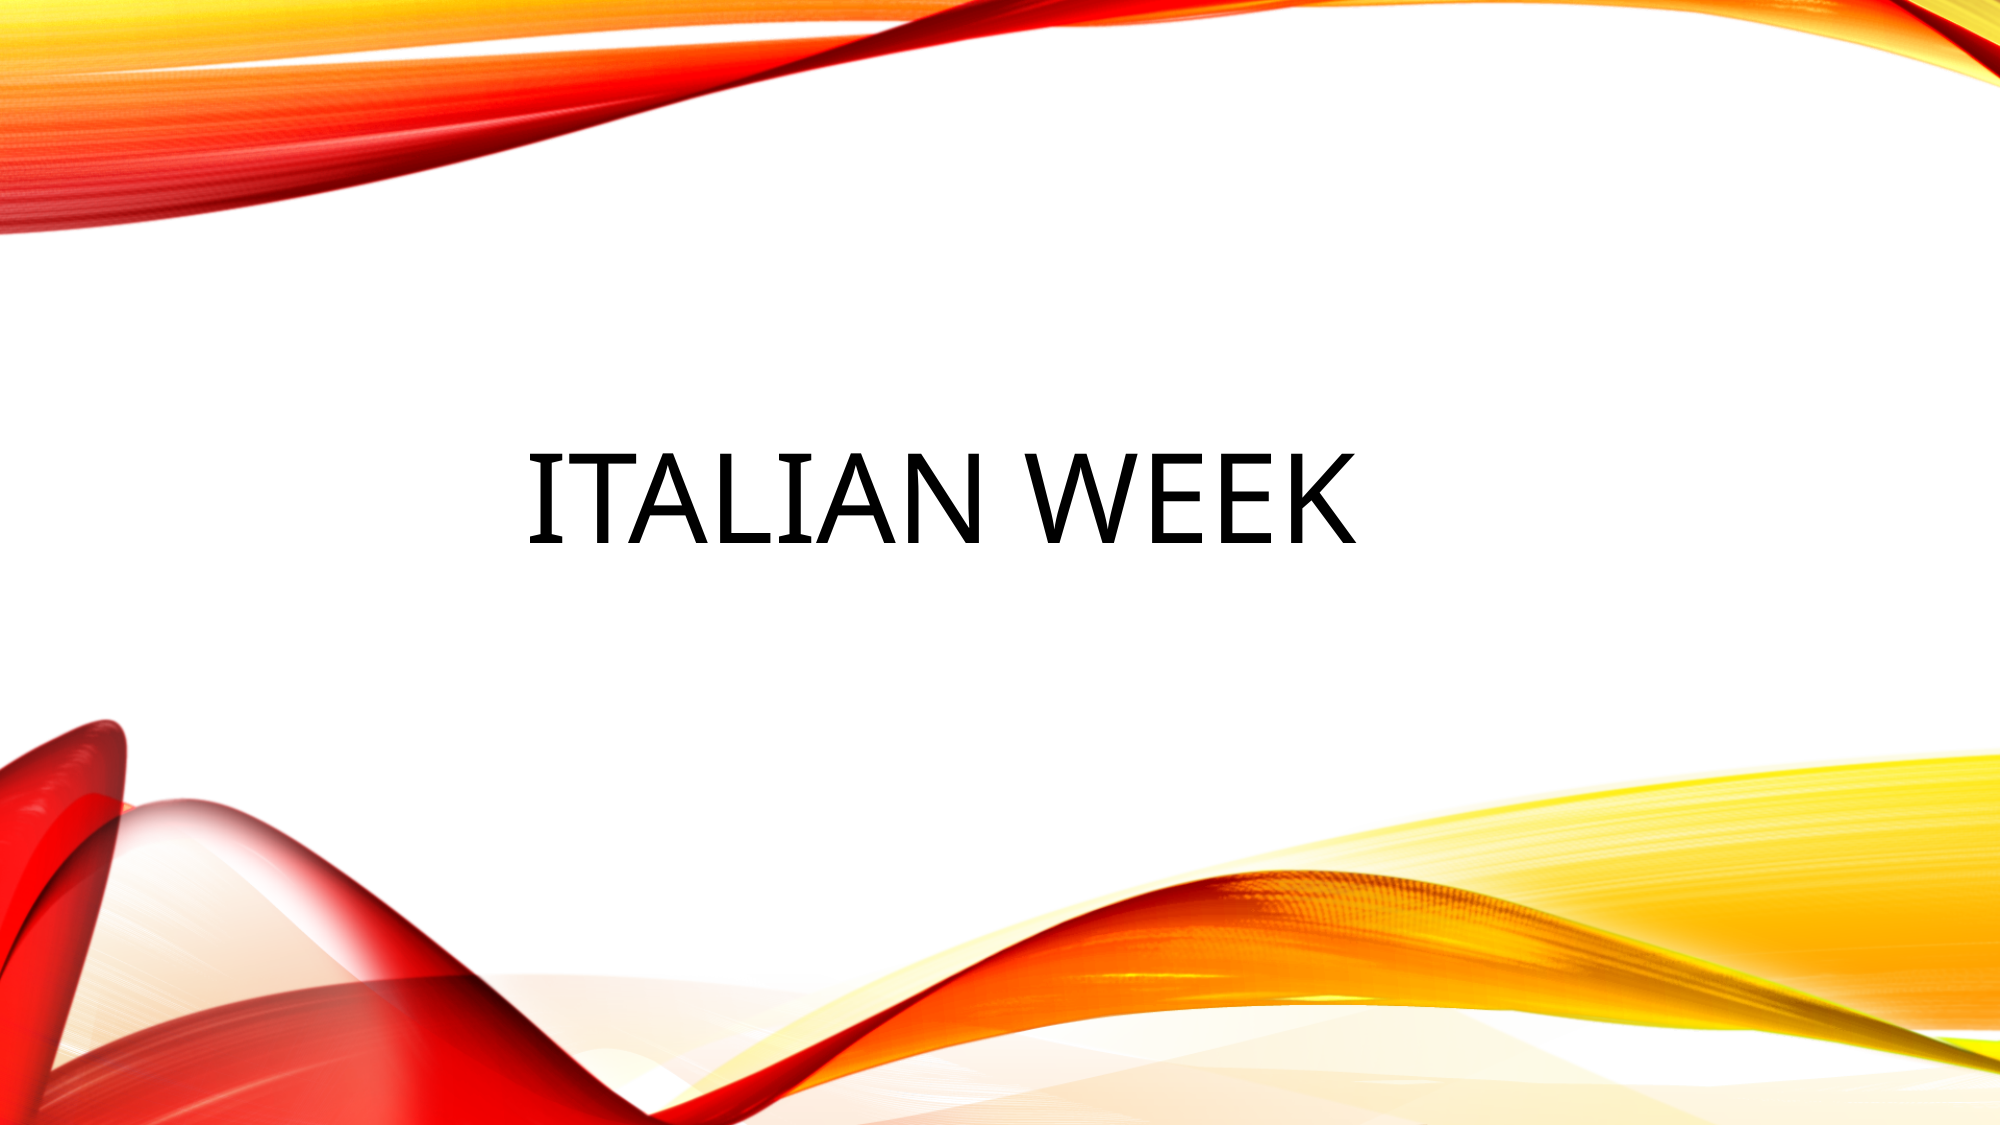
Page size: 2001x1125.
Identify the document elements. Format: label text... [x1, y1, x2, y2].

picture [0, 0, 2000, 237]
picture [0, 717, 2000, 1125]
title ITALIAN WEEK [510, 278, 2000, 579]
